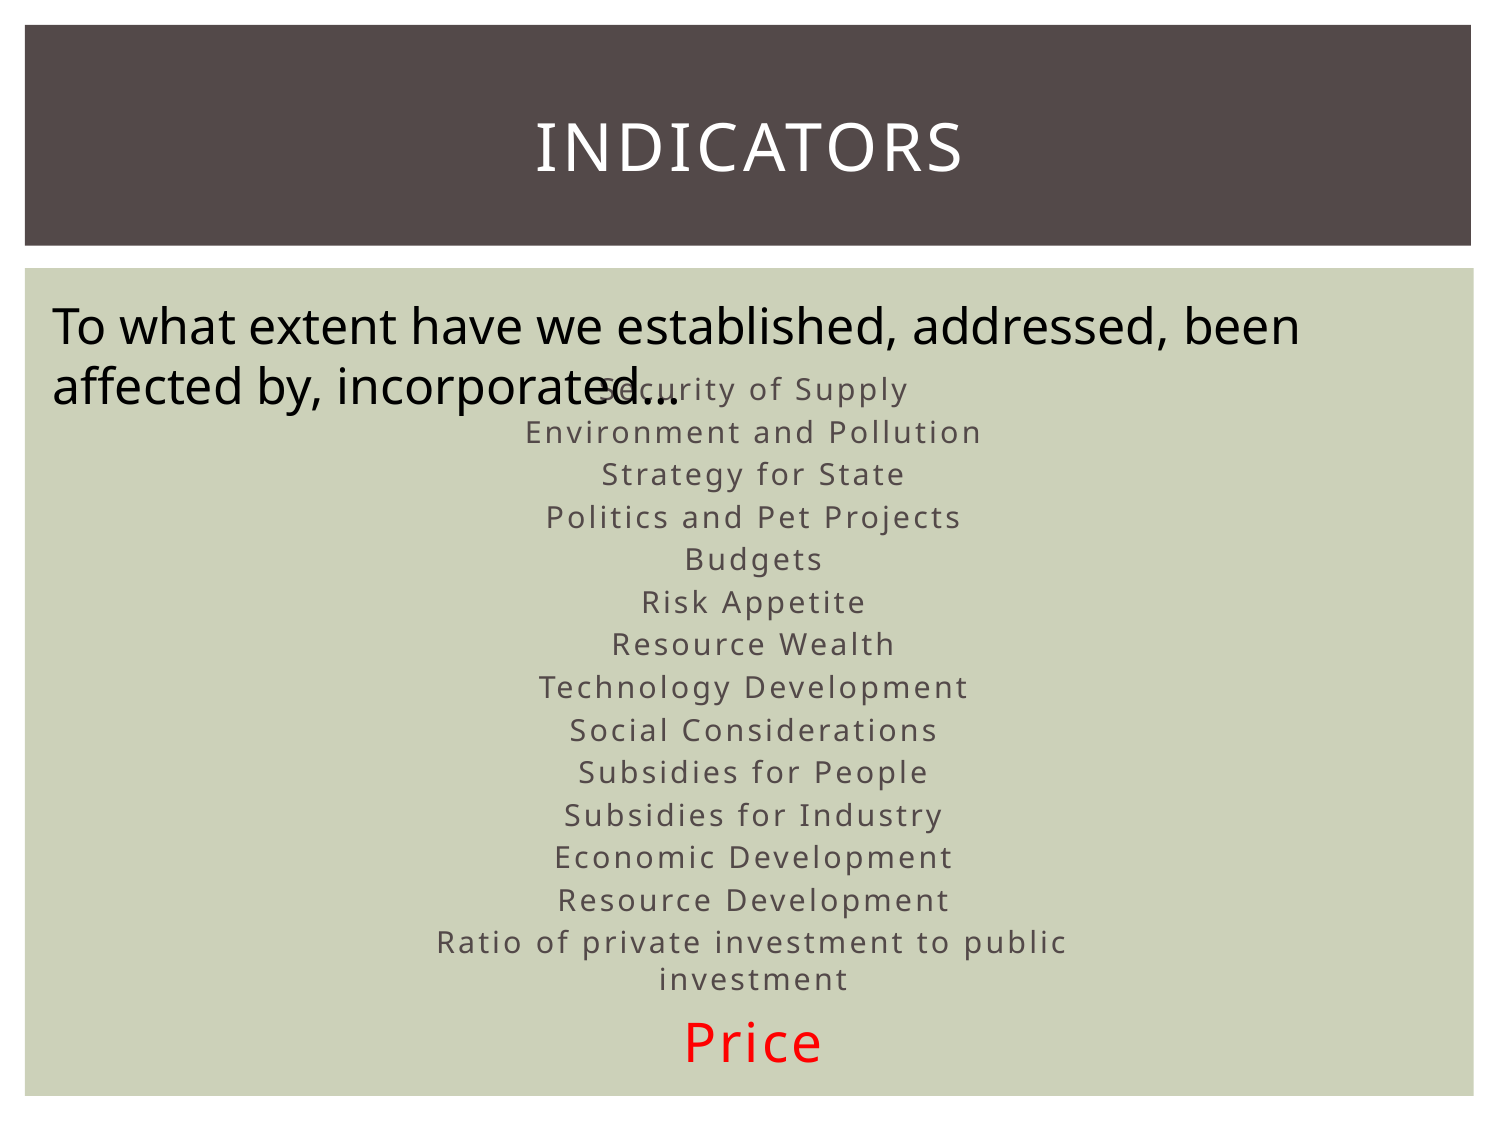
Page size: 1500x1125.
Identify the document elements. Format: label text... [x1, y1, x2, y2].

title Indicators [62, 58, 1438, 232]
text_box To what extent have we established, addressed, been affected by, incorporated… [37, 287, 1463, 423]
list Security of Supply Environment and Pollution Strategy for State Politics and Pet Projects Budgets Risk Appetite Resource Wealth Technology Development Social Considerations Subsidies for People Subsidies for Industry Economic Development Resource Development Ratio of private investment to public investment Price [412, 423, 1088, 1086]
